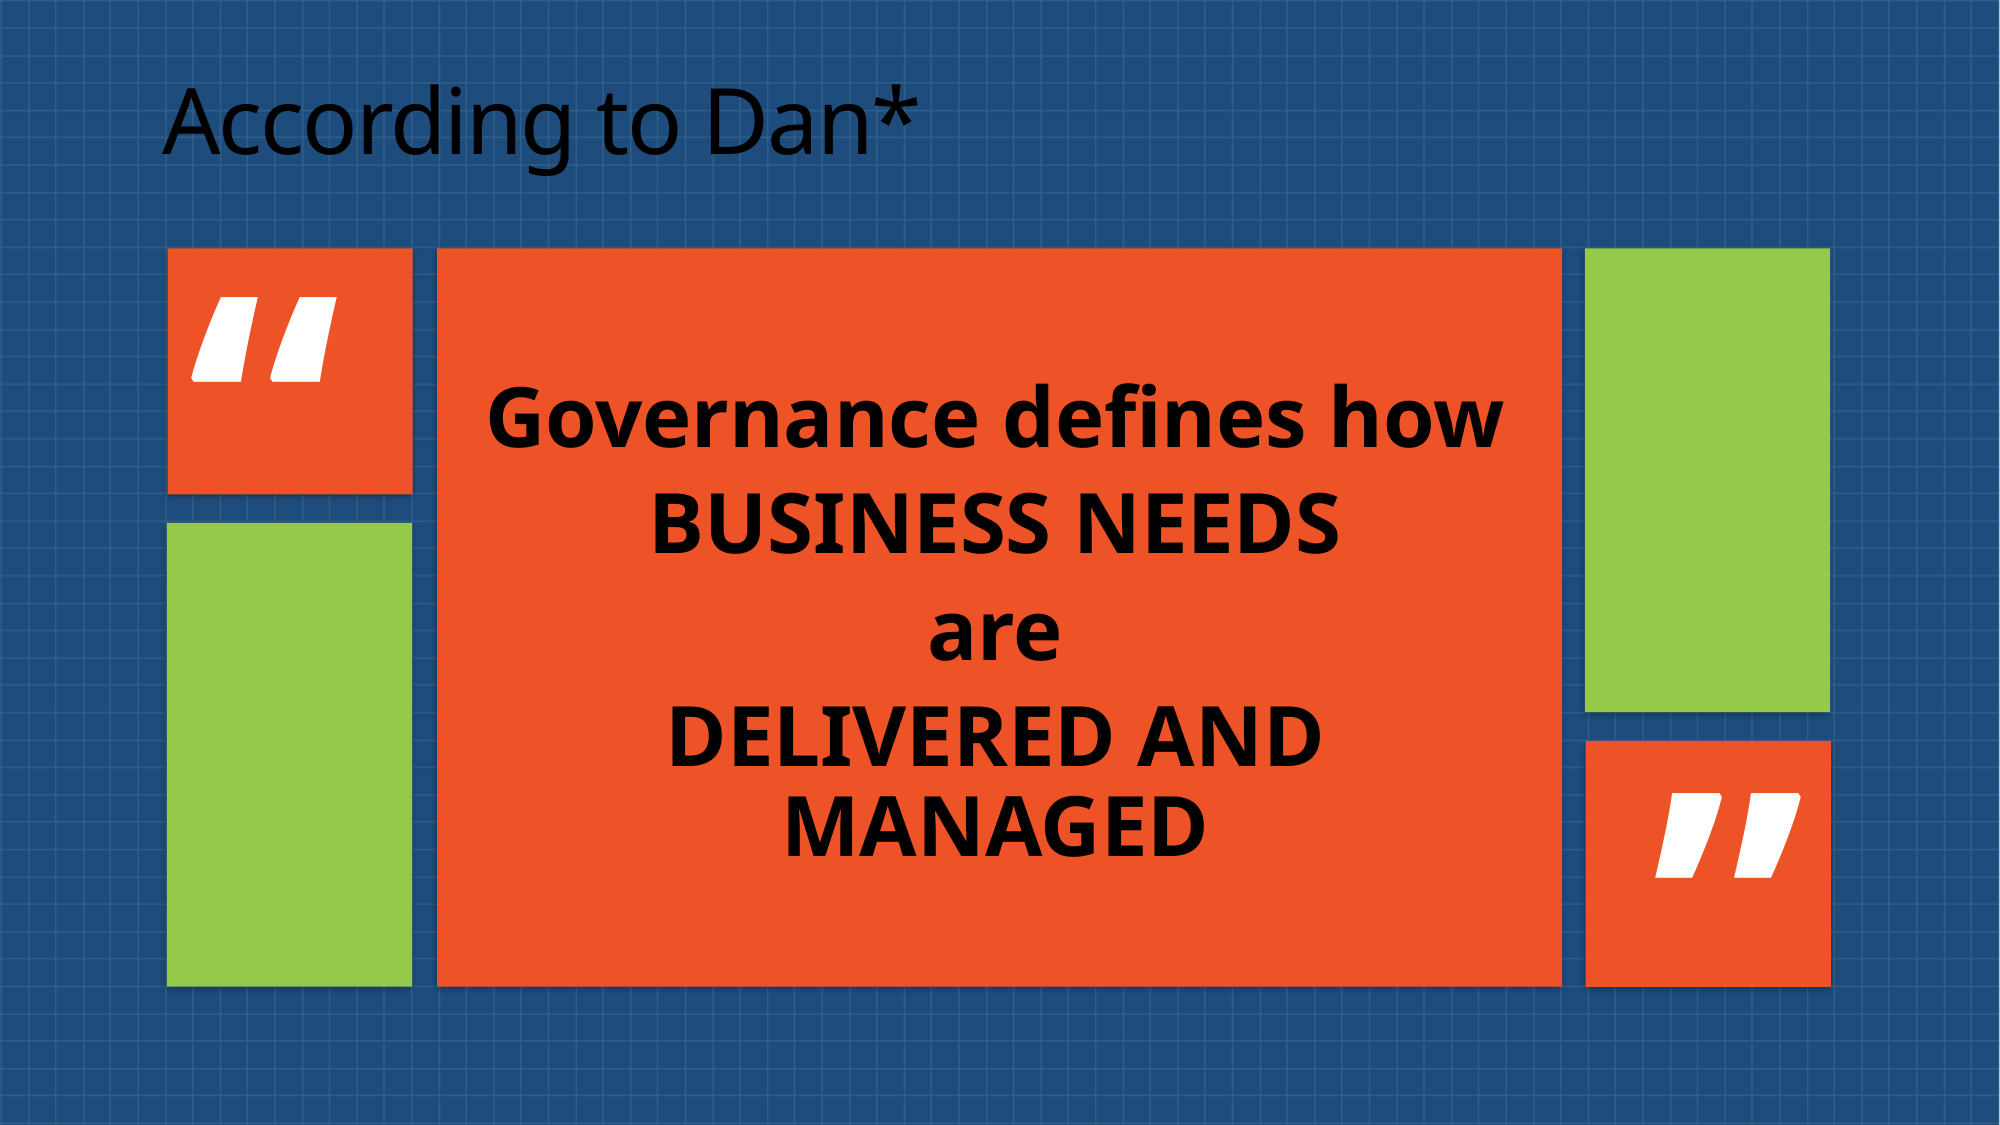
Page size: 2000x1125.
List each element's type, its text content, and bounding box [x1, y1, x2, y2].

title According to Dan* [162, 75, 1550, 175]
picture [0, 0, 2000, 1125]
list Governance defines how BUSINESS NEEDS are DELIVERED AND MANAGED [474, 299, 1516, 950]
